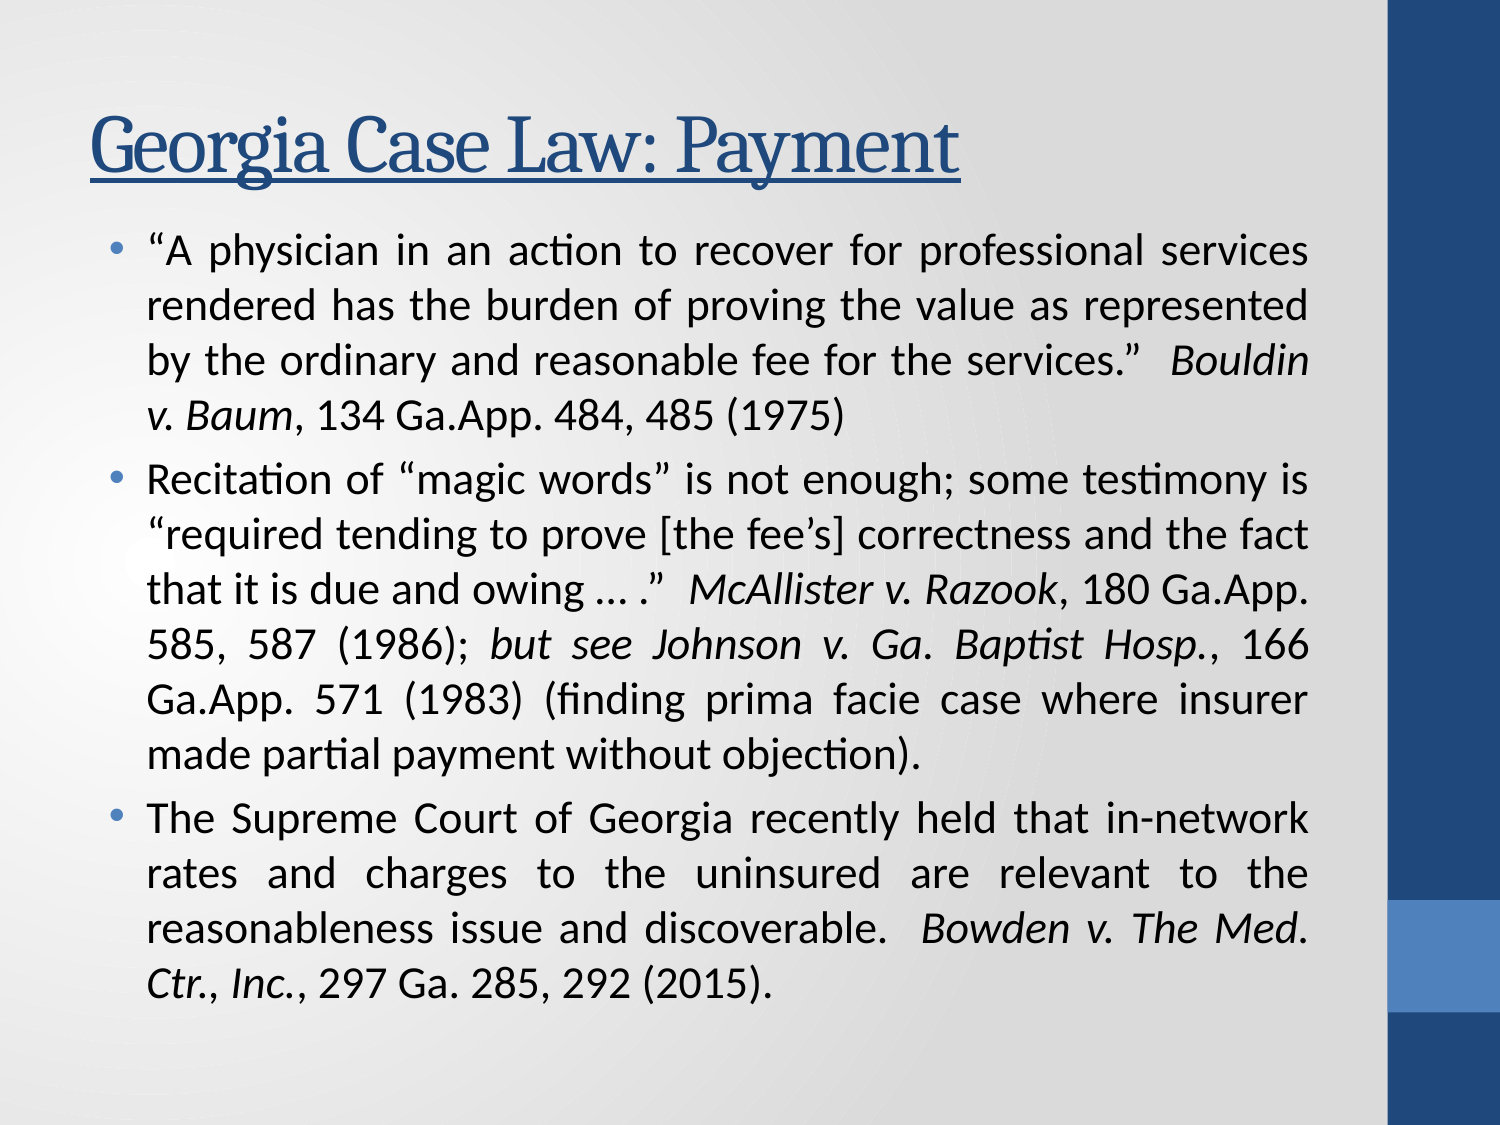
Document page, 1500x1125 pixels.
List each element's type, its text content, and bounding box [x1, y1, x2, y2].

title Georgia Case Law: Payment [75, 45, 1325, 212]
list “A physician in an action to recover for professional services rendered has the burden of proving the value as represented by the ordinary and reasonable fee for the services.” Bouldin v. Baum, 134 Ga.App. 484, 485 (1975) Recitation of “magic words” is not enough; some testimony is “required tending to prove [the fee’s] correctness and the fact that it is due and owing … .” McAllister v. Razook, 180 Ga.App. 585, 587 (1986); but see Johnson v. Ga. Baptist Hosp., 166 Ga.App. 571 (1983) (finding prima facie case where insurer made partial payment without objection). The Supreme Court of Georgia recently held that in-network rates and charges to the uninsured are relevant to the reasonableness issue and discoverable. Bowden v. The Med. Ctr., Inc., 297 Ga. 285, 292 (2015). [75, 212, 1325, 1050]
